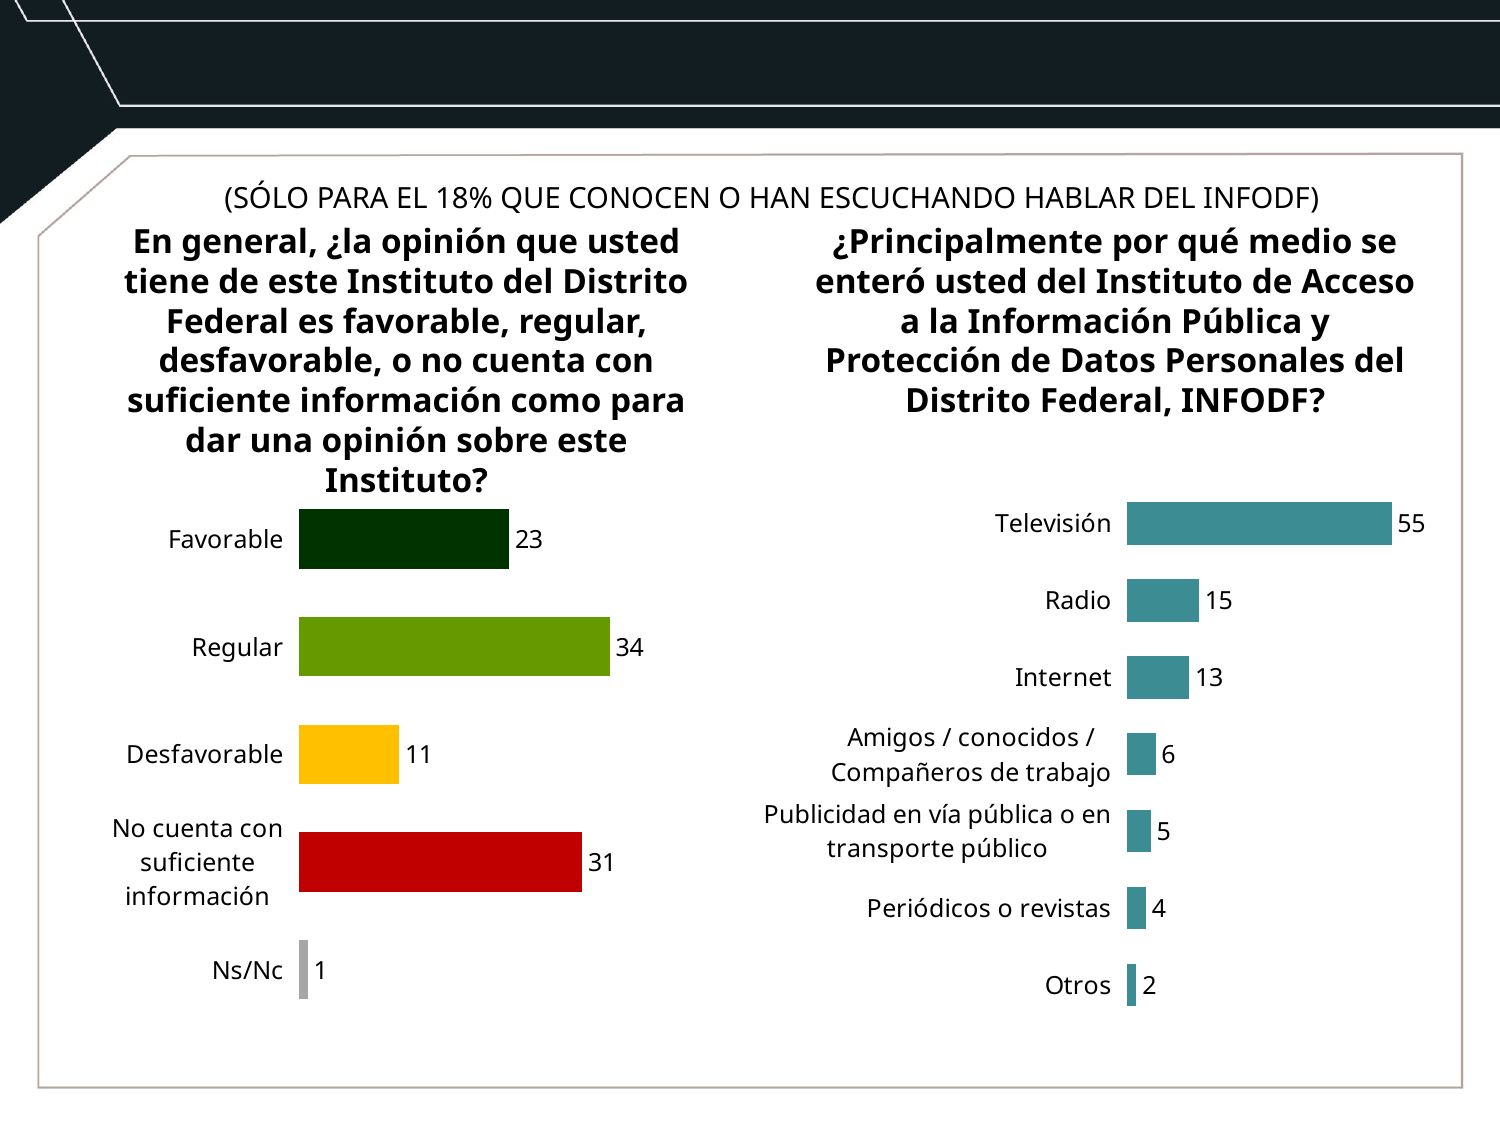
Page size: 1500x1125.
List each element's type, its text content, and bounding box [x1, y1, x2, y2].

text_box ¿Principalmente por qué medio se enteró usted del Instituto de Acceso a la Información Pública y Protección de Datos Personales del Distrito Federal, INFODF? [794, 212, 1437, 427]
chart [749, 473, 1430, 1036]
chart [100, 473, 677, 1036]
picture [0, 0, 1500, 1125]
text_box En general, ¿la opinión que usted tiene de este Instituto del Distrito Federal es favorable, regular, desfavorable, o no cuenta con suficiente información como para dar una opinión sobre este Instituto? [85, 212, 728, 507]
text_box (SÓLO PARA EL 18% QUE CONOCEN O HAN ESCUCHANDO HABLAR DEL INFODF) [174, 172, 1371, 222]
